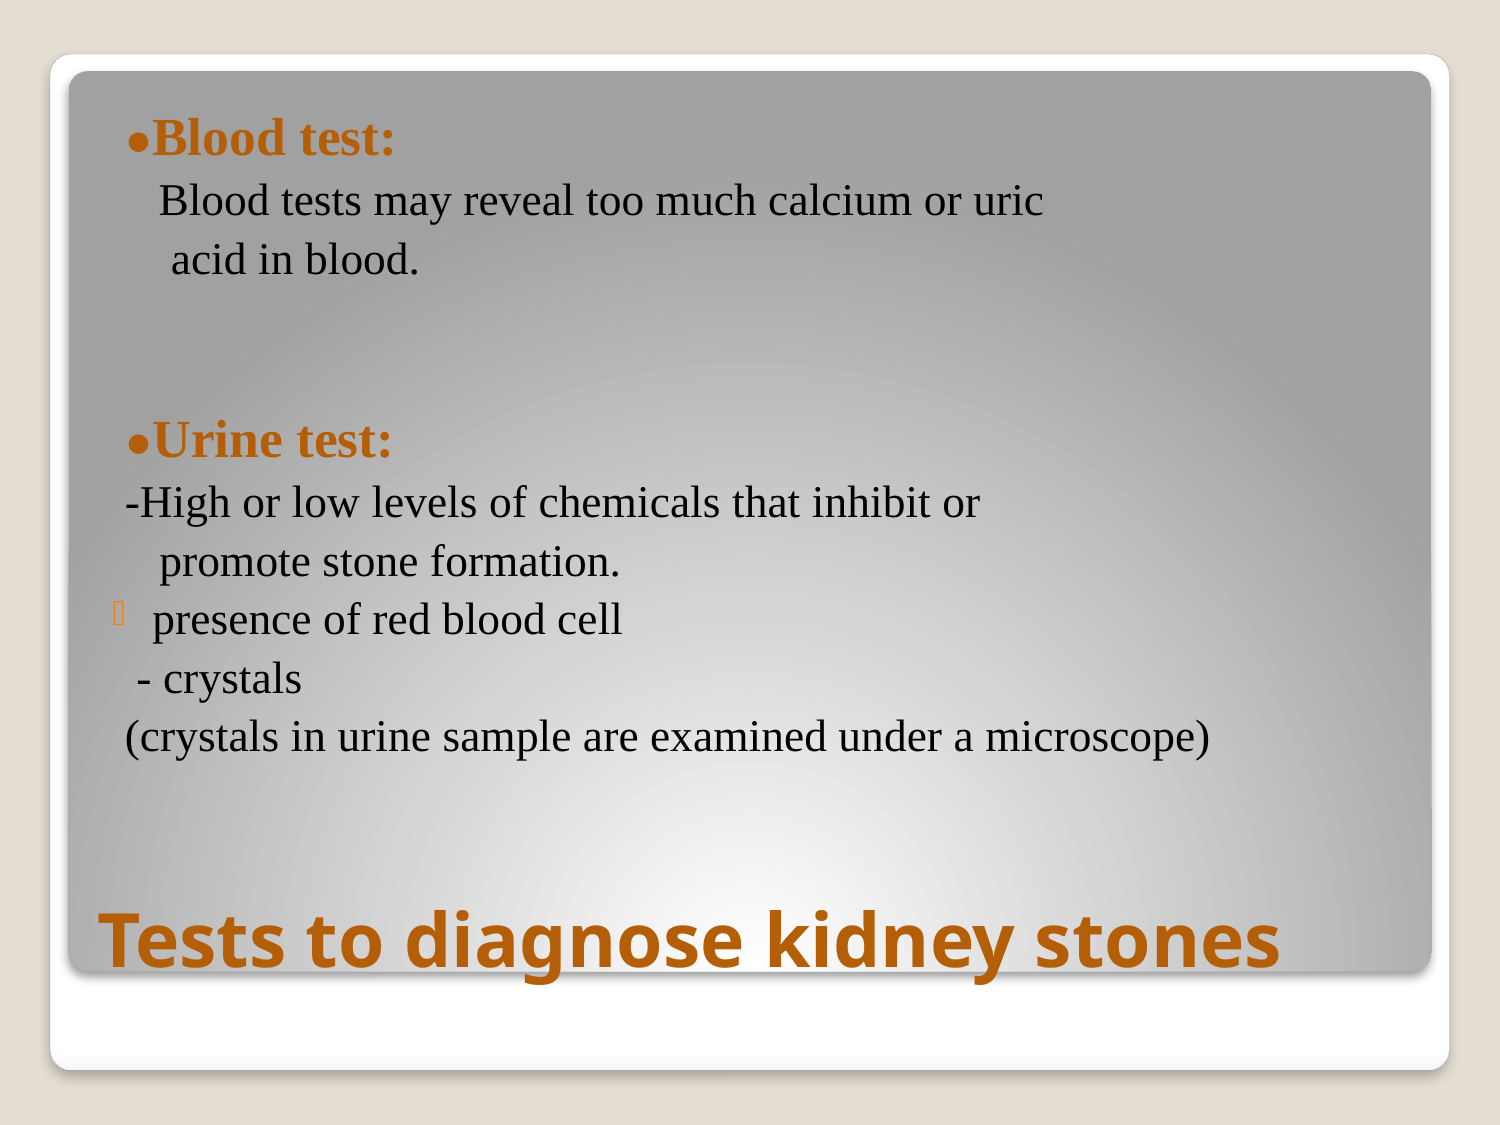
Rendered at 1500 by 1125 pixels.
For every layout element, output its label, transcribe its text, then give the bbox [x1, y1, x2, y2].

title Tests to diagnose kidney stones [82, 817, 1425, 990]
list ●Blood test: Blood tests may reveal too much calcium or uric acid in blood. ●Urine test: -High or low levels of chemicals that inhibit or promote stone formation. presence of red blood cell - crystals (crystals in urine sample are examined under a microscope) [82, 86, 1425, 774]
